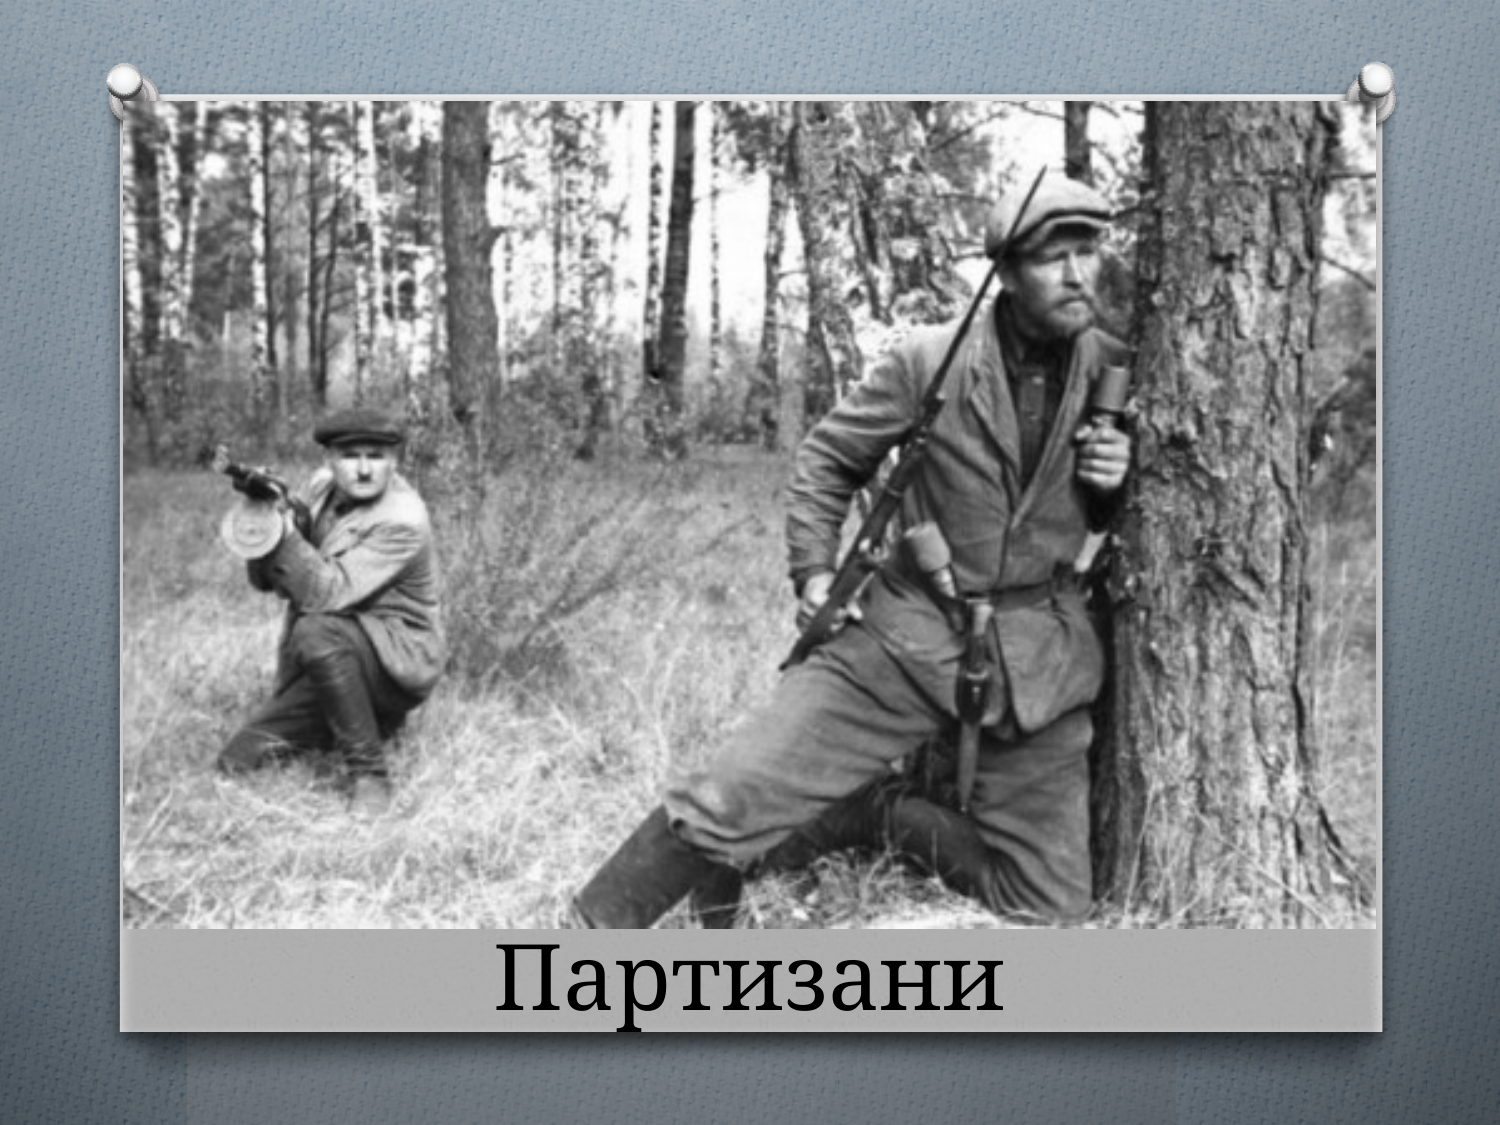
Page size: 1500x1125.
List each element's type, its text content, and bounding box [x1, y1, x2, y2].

title Партизани [178, 929, 1322, 1044]
picture [75, 29, 1439, 929]
